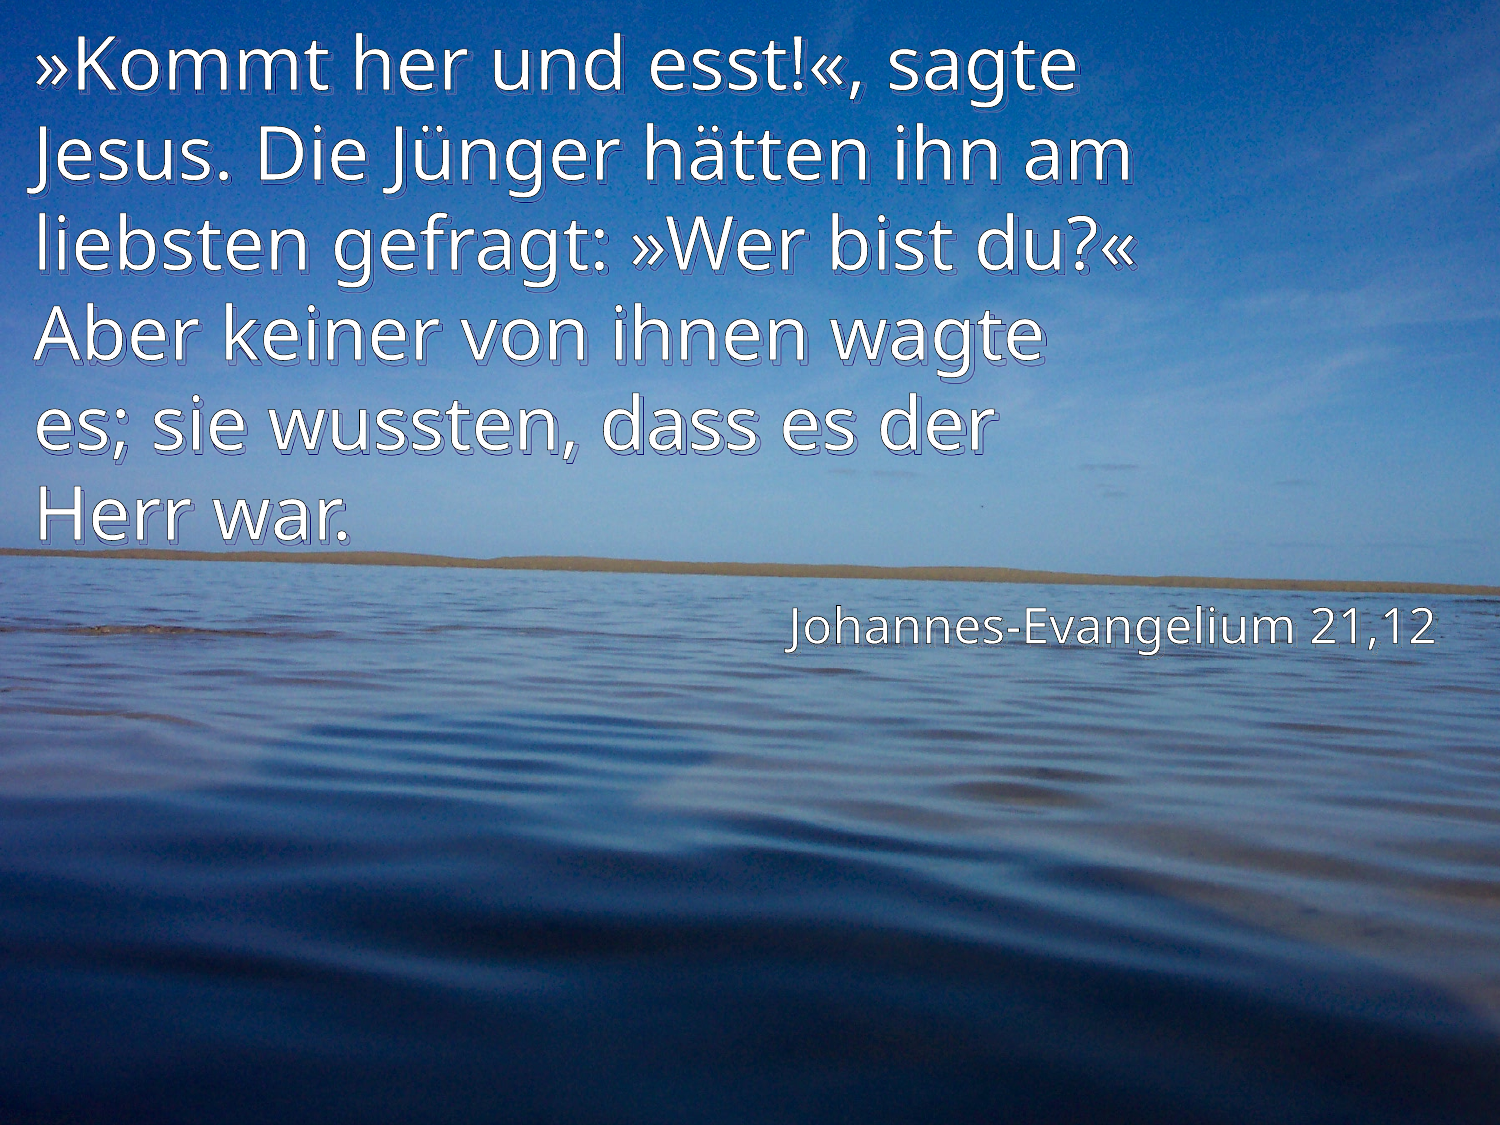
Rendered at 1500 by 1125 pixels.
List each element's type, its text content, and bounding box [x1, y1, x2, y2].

title »Kommt her und esst!«, sagte Jesus. Die Jünger hätten ihn am liebsten gefragt: »Wer bist du?« Aber keiner von ihnen wagte es; sie wussten, dass es der Herr war. [17, 6, 1164, 563]
text_box Johannes-Evangelium 21,12 [140, 586, 1452, 661]
picture [0, 0, 1500, 1125]
